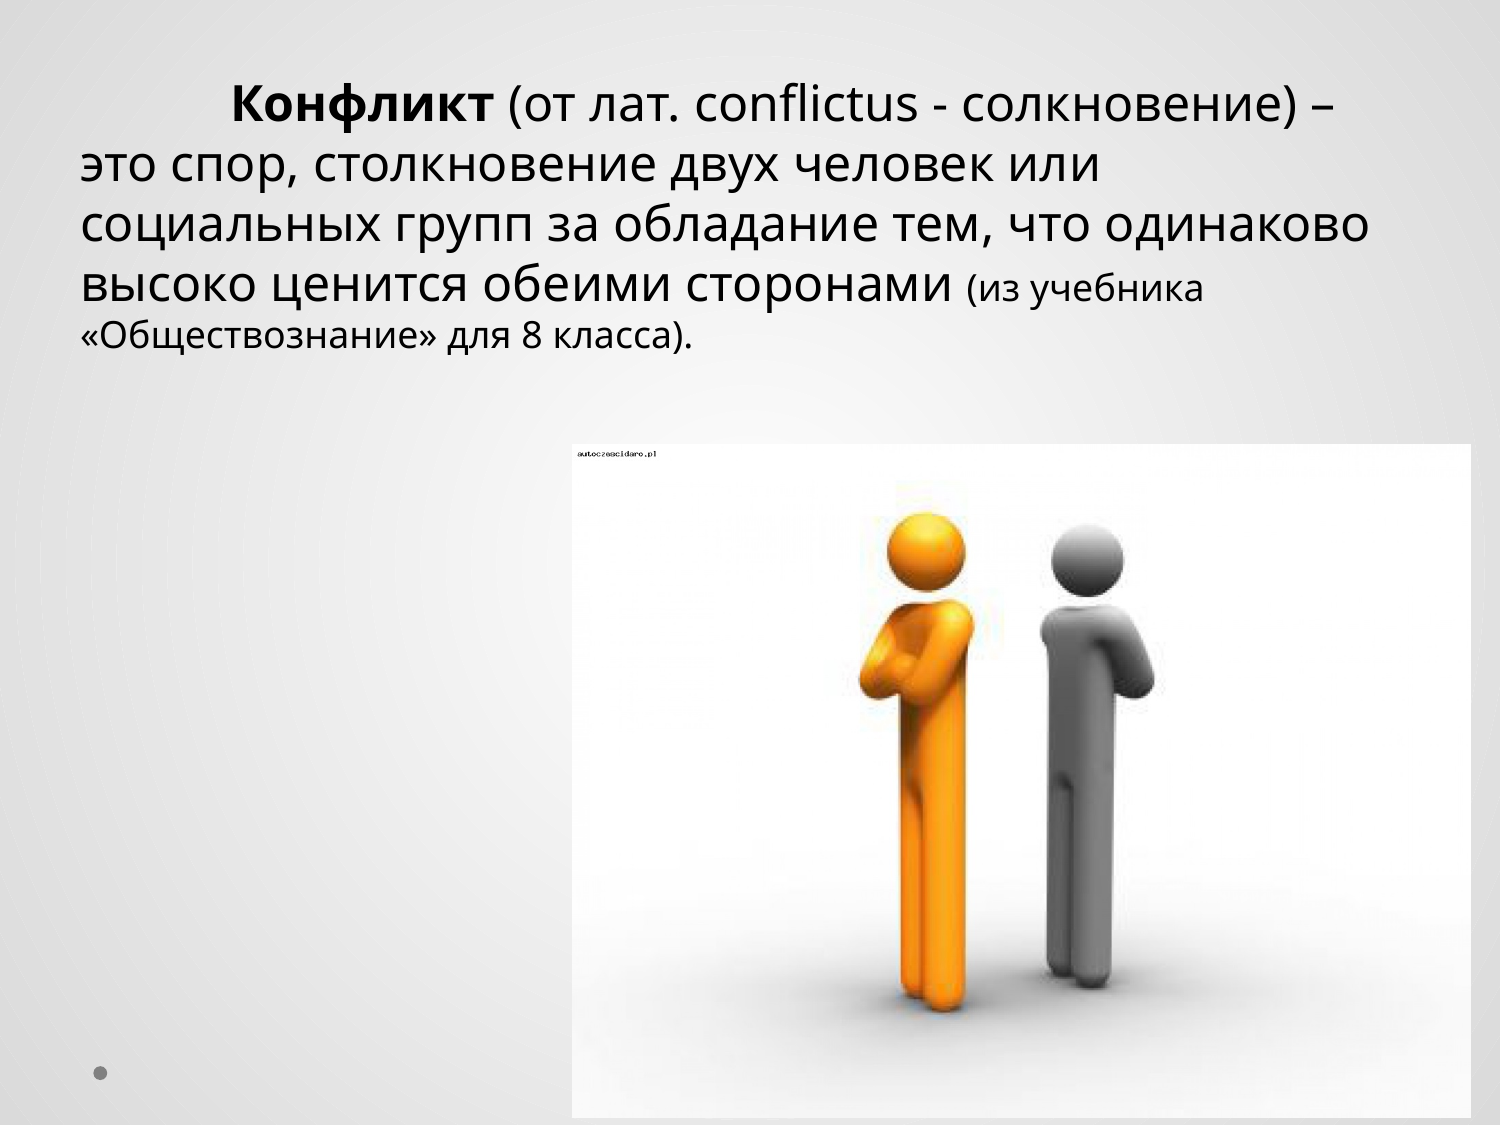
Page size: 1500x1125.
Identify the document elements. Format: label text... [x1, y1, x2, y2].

list Конфликт (от лат. сonflictus - солкновение) – это спор, столкновение двух человек или социальных групп за обладание тем, что одинаково высоко ценится обеими сторонами (из учебника «Обществознание» для 8 класса). [64, 63, 1415, 806]
picture [572, 444, 1471, 1118]
